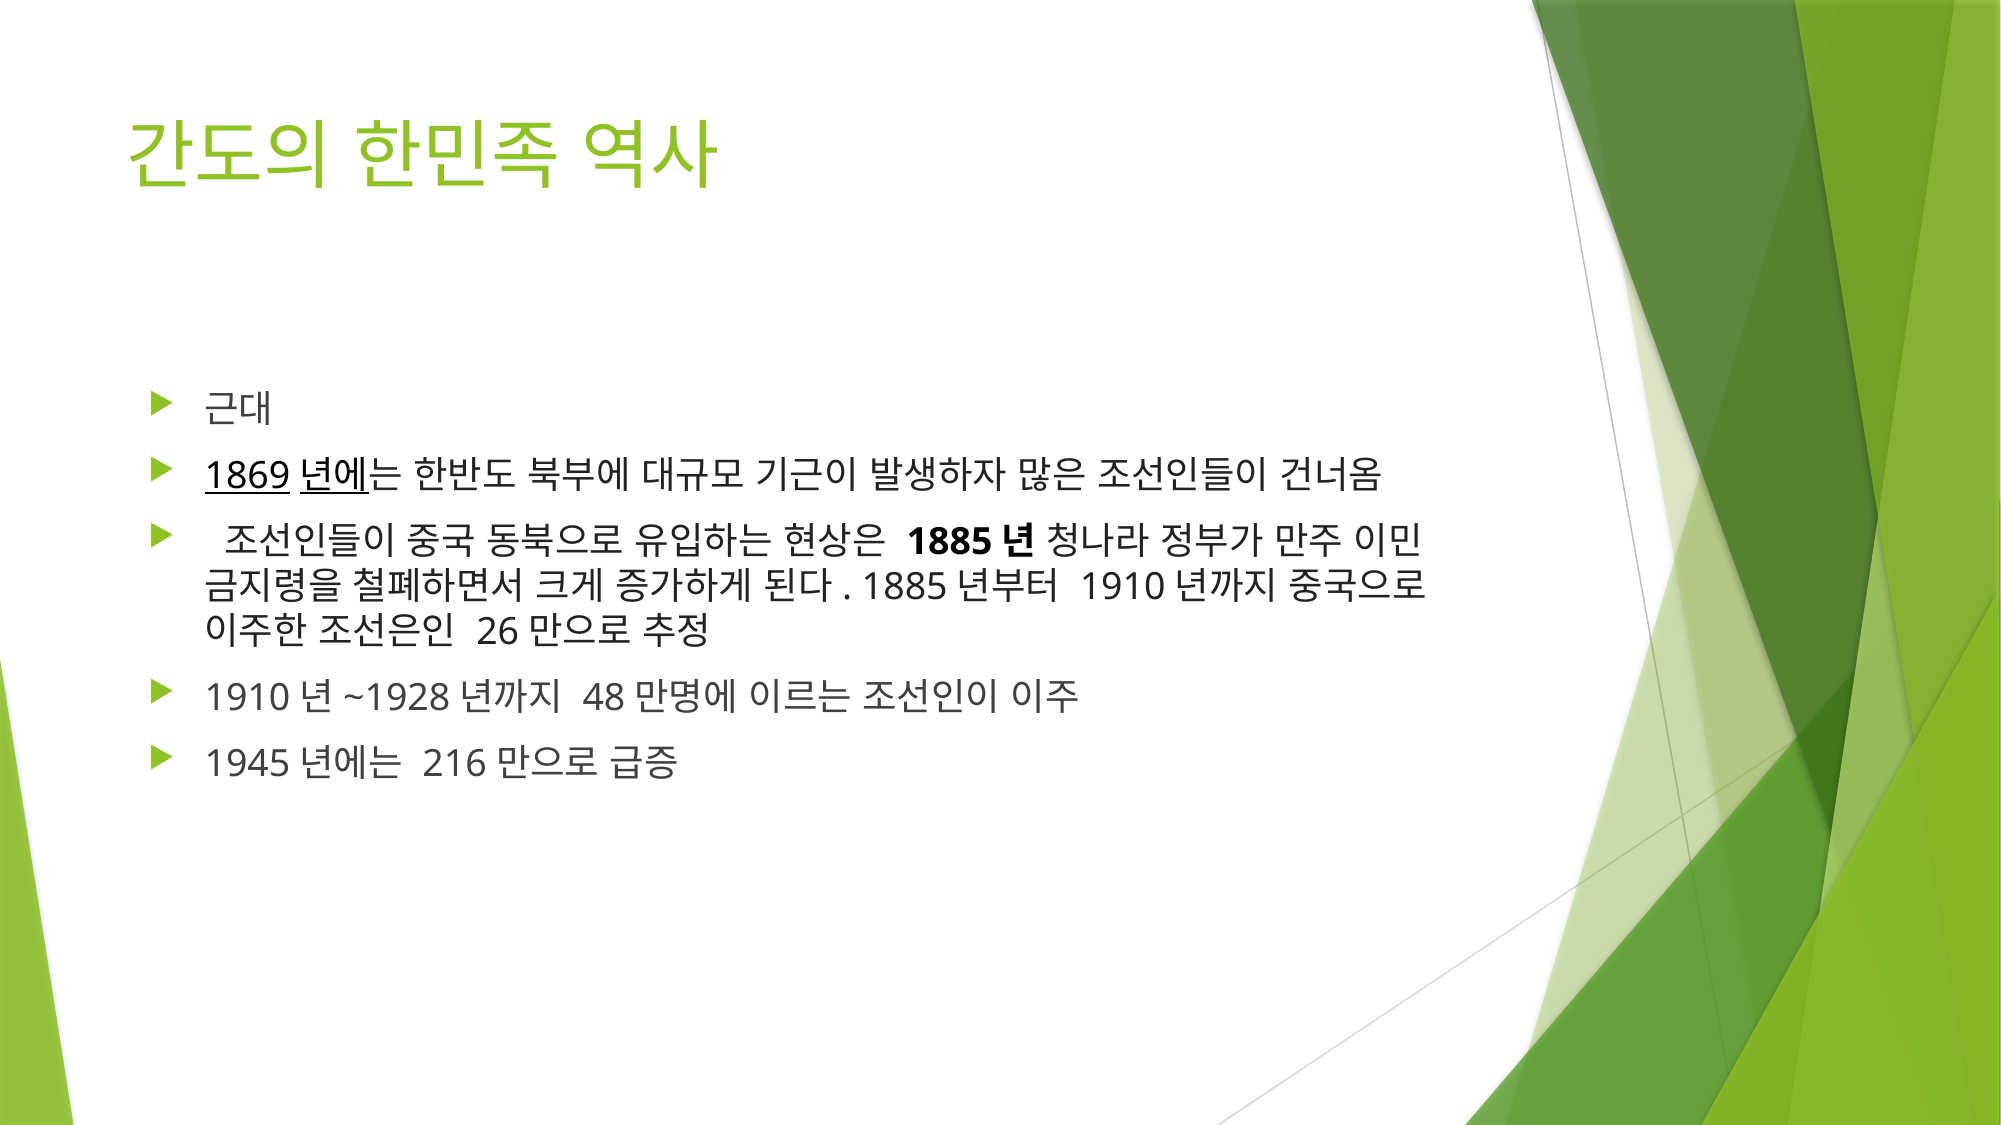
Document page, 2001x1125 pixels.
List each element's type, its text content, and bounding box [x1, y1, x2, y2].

title 간도의 한민족 역사 [111, 99, 1522, 317]
list 근대 1869년에는 한반도 북부에 대규모 기근이 발생하자 많은 조선인들이 건너옴 조선인들이 중국 동북으로 유입하는 현상은 1885년 청나라 정부가 만주 이민 금지령을 철폐하면서 크게 증가하게 된다. 1885년부터 1910년까지 중국으로 이주한 조선은인 26만으로 추정 1910년~1928년까지 48만명에 이르는 조선인이 이주 1945년에는 216만으로 급증 [133, 377, 1544, 1015]
